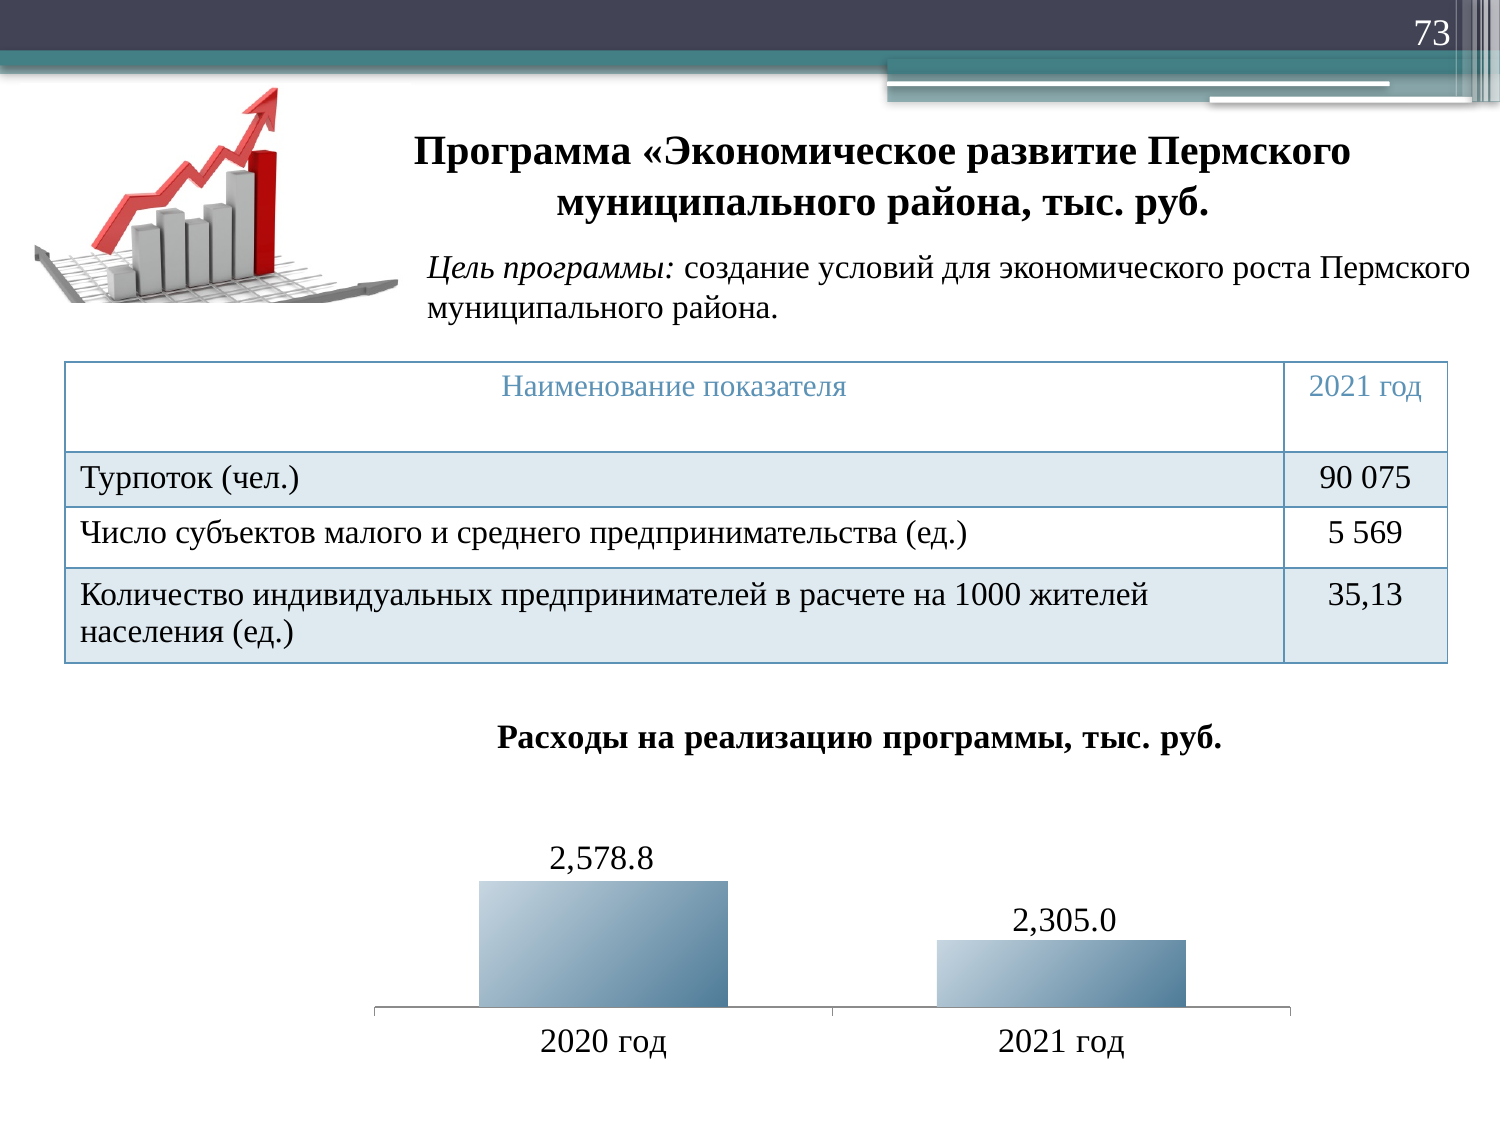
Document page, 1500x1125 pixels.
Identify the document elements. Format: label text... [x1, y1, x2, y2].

text_box Программа «Экономическое развитие Пермского муниципального района, тыс. руб. [416, 108, 1465, 238]
text_box Цель программы: создание условий для экономического роста Пермского муниципального района. [412, 238, 1500, 333]
table_cell 90 075 [1285, 453, 1447, 506]
table_cell 5 569 [1285, 508, 1447, 567]
chart [202, 703, 1367, 1078]
table_header 2021 год [1285, 363, 1447, 451]
table_cell 35,13 [1285, 569, 1447, 662]
table_cell Количество индивидуальных предпринимателей в расчете на 1000 жителей населения (ед.) [66, 569, 1283, 662]
slide_number 73 [1340, 0, 1466, 61]
table_cell Число субъектов малого и среднего предпринимательства (ед.) [66, 508, 1283, 567]
table_header Наименование показателя [66, 363, 1283, 451]
table_cell Турпоток (чел.) [66, 453, 1283, 506]
picture [20, 83, 411, 303]
